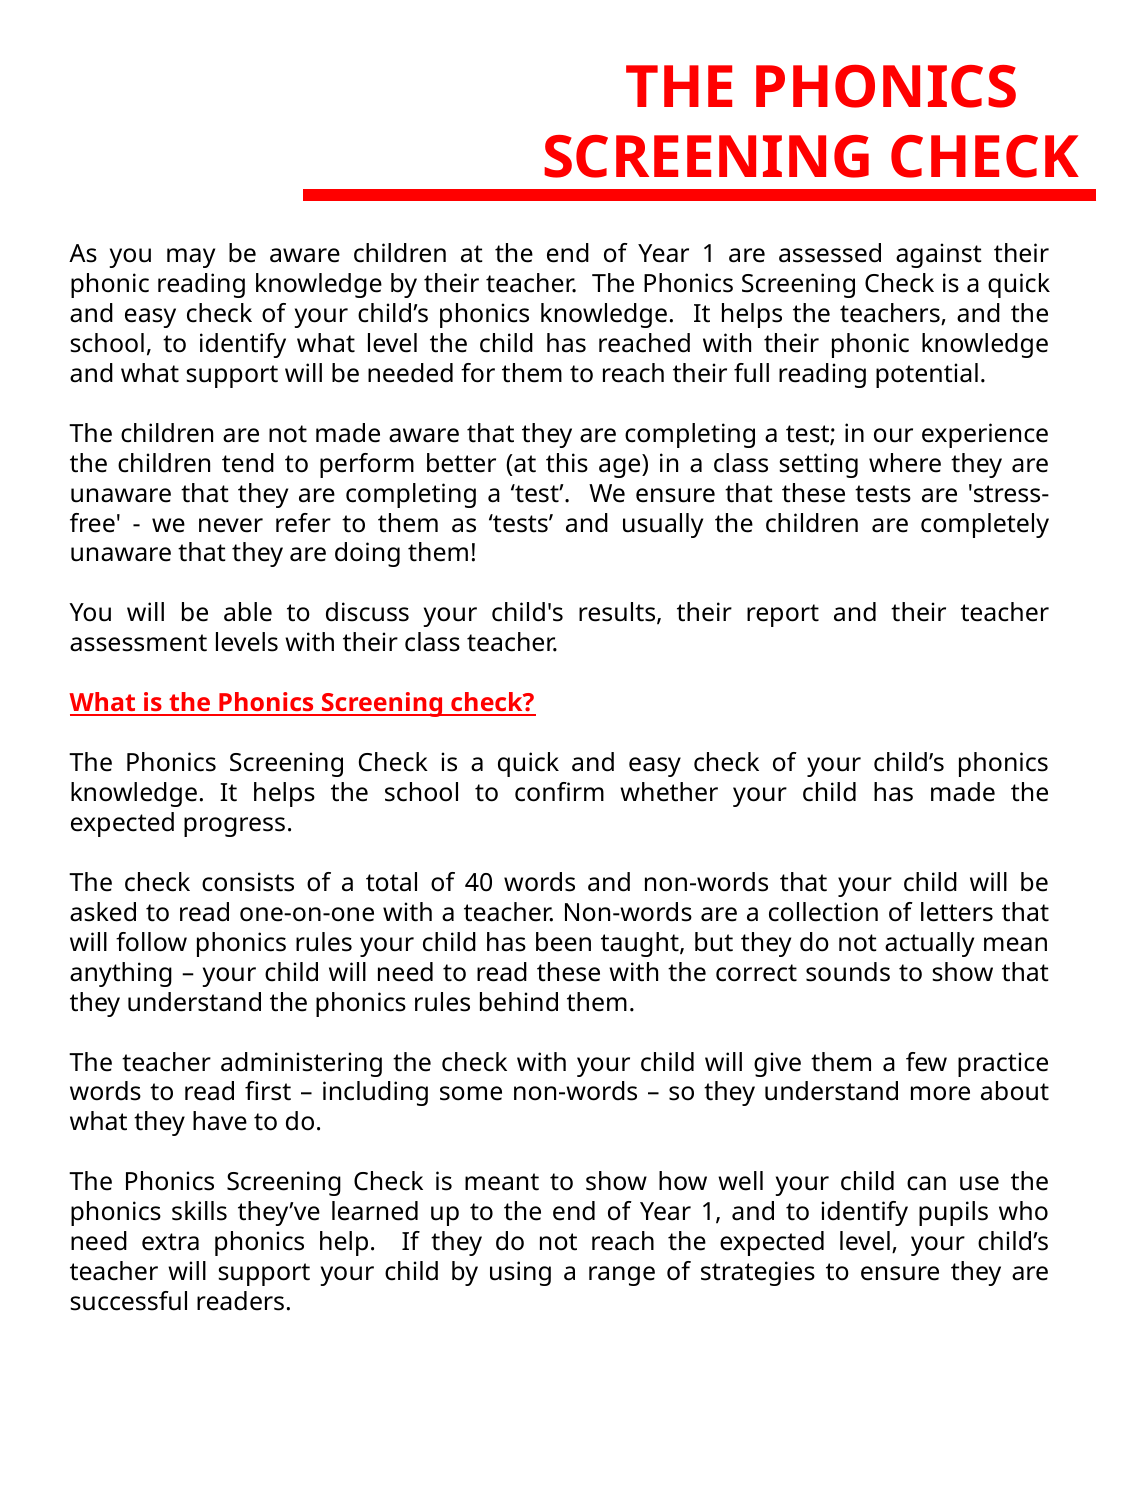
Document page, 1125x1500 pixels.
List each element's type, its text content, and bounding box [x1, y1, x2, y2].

text_box As you may be aware children at the end of Year 1 are assessed against their phonic reading knowledge by their teacher. The Phonics Screening Check is a quick and easy check of your child’s phonics knowledge. It helps the teachers, and the school, to identify what level the child has reached with their phonic knowledge and what support will be needed for them to reach their full reading potential. The children are not made aware that they are completing a test; in our experience the children tend to perform better (at this age) in a class setting where they are unaware that they are completing a ‘test’. We ensure that these tests are 'stress-free' - we never refer to them as ‘tests’ and usually the children are completely unaware that they are doing them! You will be able to discuss your child's results, their report and their teacher assessment levels with their class teacher. What is the Phonics Screening check? The Phonics Screening Check is a quick and easy check of your child’s phonics knowledge. It helps the school to confirm whether your child has made the expected progress. The check consists of a total of 40 words and non-words that your child will be asked to read one-on-one with a teacher. Non-words are a collection of letters that will follow phonics rules your child has been taught, but they do not actually mean anything – your child will need to read these with the correct sounds to show that they understand the phonics rules behind them. The teacher administering the check with your child will give them a few practice words to read first – including some non-words – so they understand more about what they have to do. The Phonics Screening Check is meant to show how well your child can use the phonics skills they’ve learned up to the end of Year 1, and to identify pupils who need extra phonics help. If they do not reach the expected level, your child’s teacher will support your child by using a range of strategies to ensure they are successful readers. [54, 230, 1066, 1323]
text_box THE PHONICS SCREENING CHECK [314, 41, 1094, 162]
